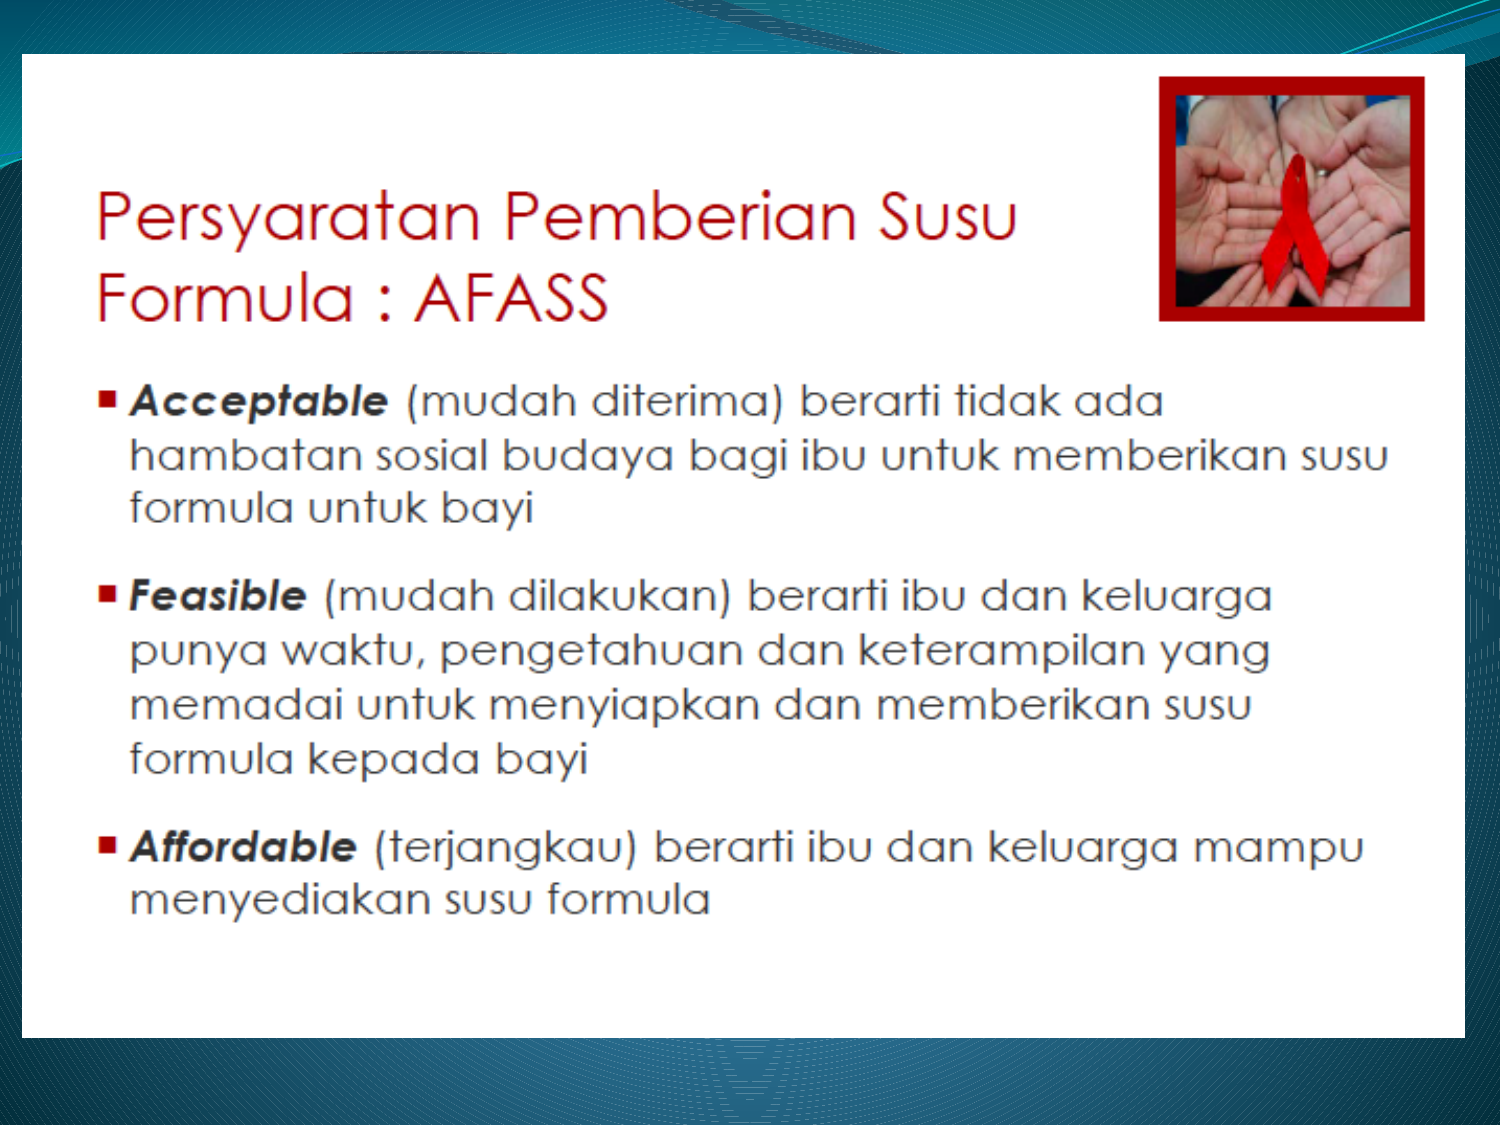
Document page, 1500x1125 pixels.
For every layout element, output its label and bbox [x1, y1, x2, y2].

picture [0, 54, 1488, 1038]
